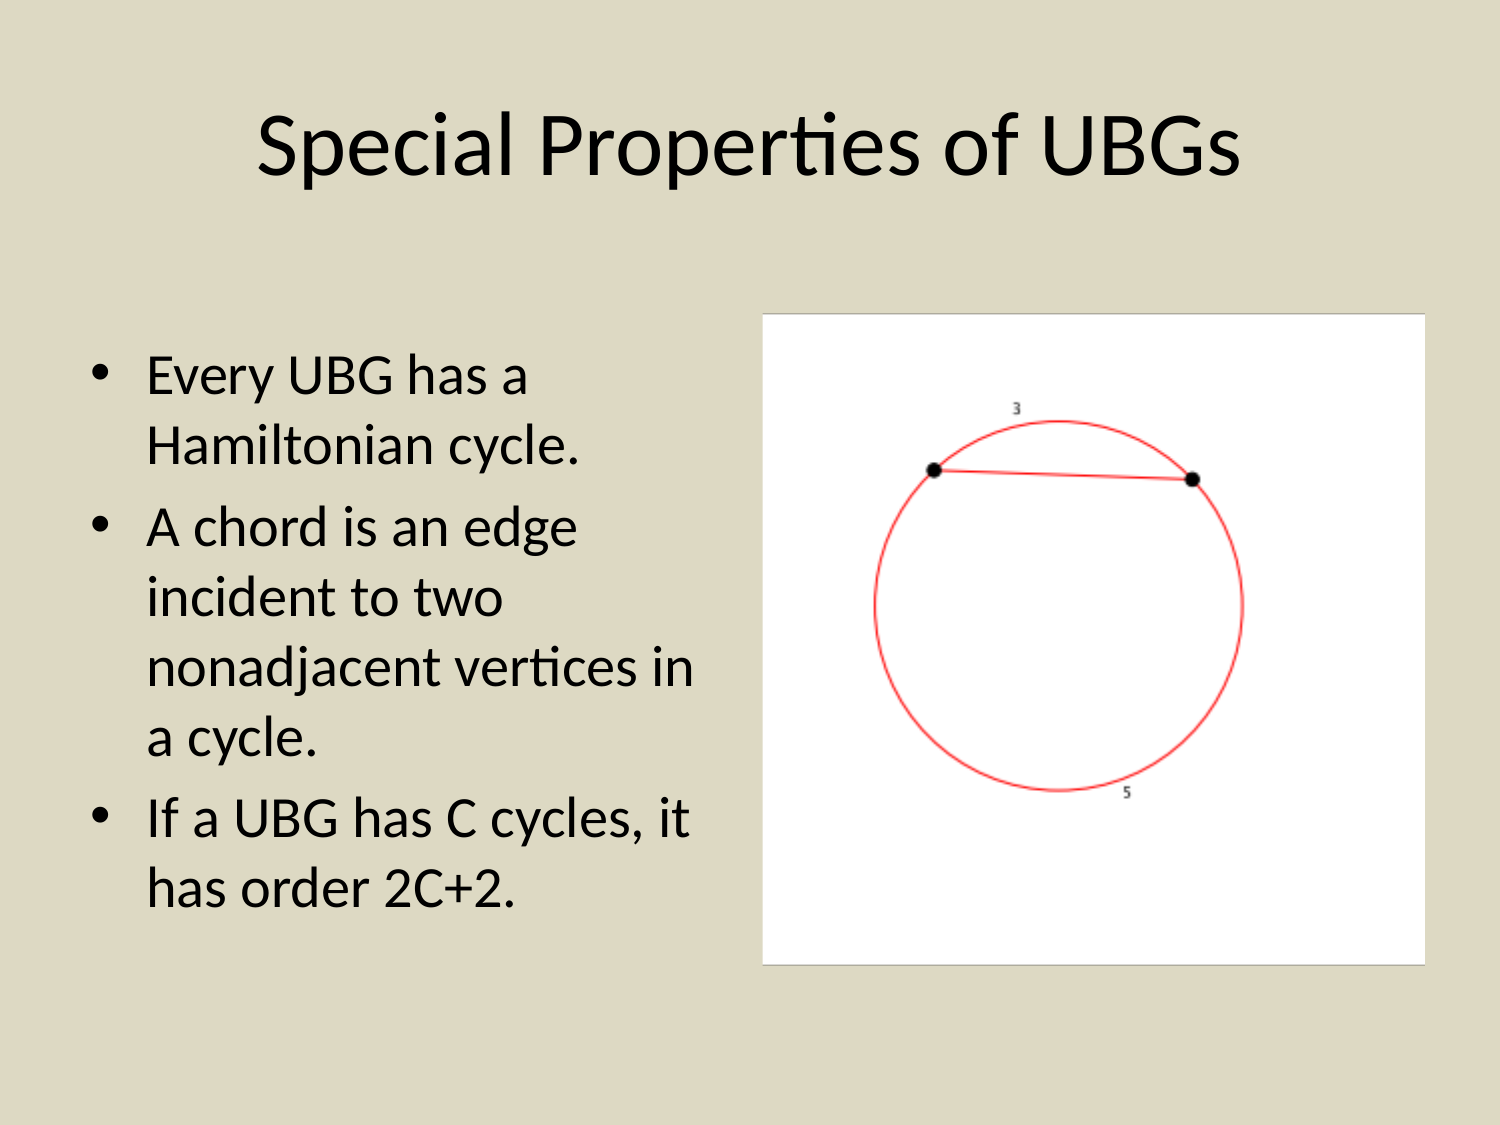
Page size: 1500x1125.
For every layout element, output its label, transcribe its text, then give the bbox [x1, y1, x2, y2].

list Every UBG has a Hamiltonian cycle. A chord is an edge incident to two nonadjacent vertices in a cycle. If a UBG has C cycles, it has order 2C+2. [75, 328, 738, 1072]
title Special Properties of UBGs [75, 45, 1425, 233]
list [762, 262, 1426, 1014]
